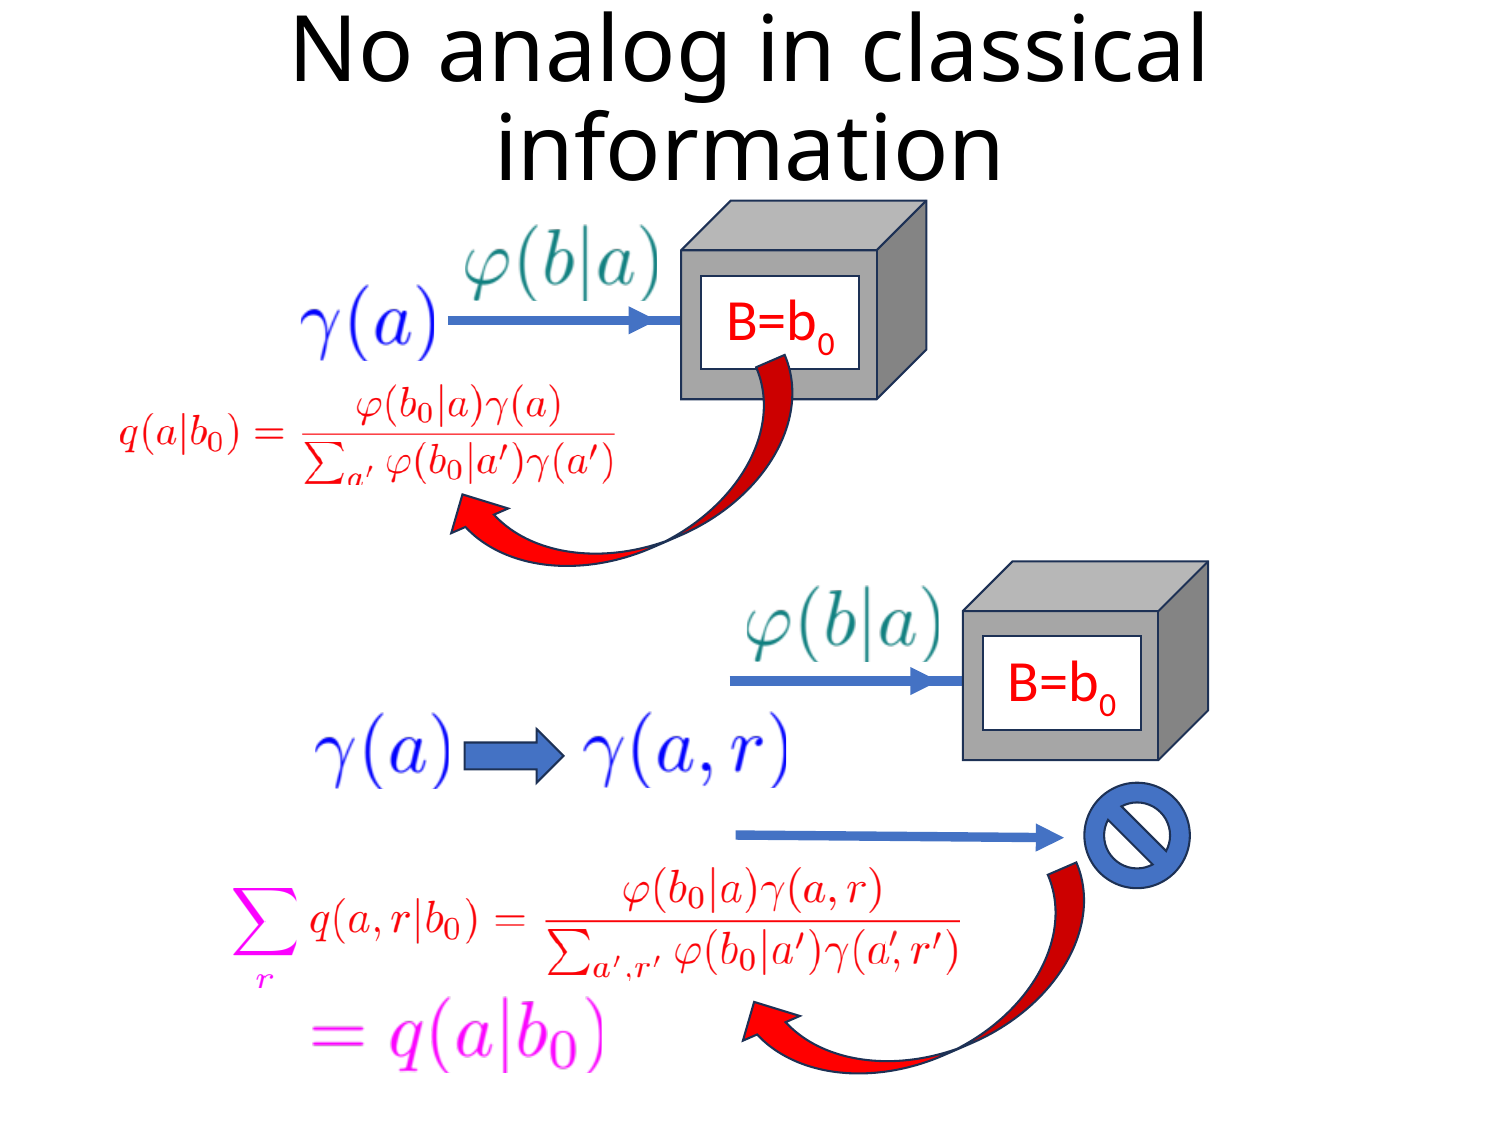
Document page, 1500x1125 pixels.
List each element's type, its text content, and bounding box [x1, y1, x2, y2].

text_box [120, 384, 826, 550]
text_box B=b0 [700, 275, 860, 370]
text_box [680, 199, 928, 401]
title No analog in classical information [103, 38, 1397, 164]
picture [300, 283, 435, 361]
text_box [310, 867, 1117, 1058]
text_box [315, 561, 1209, 889]
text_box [232, 887, 602, 1073]
picture [465, 223, 657, 301]
